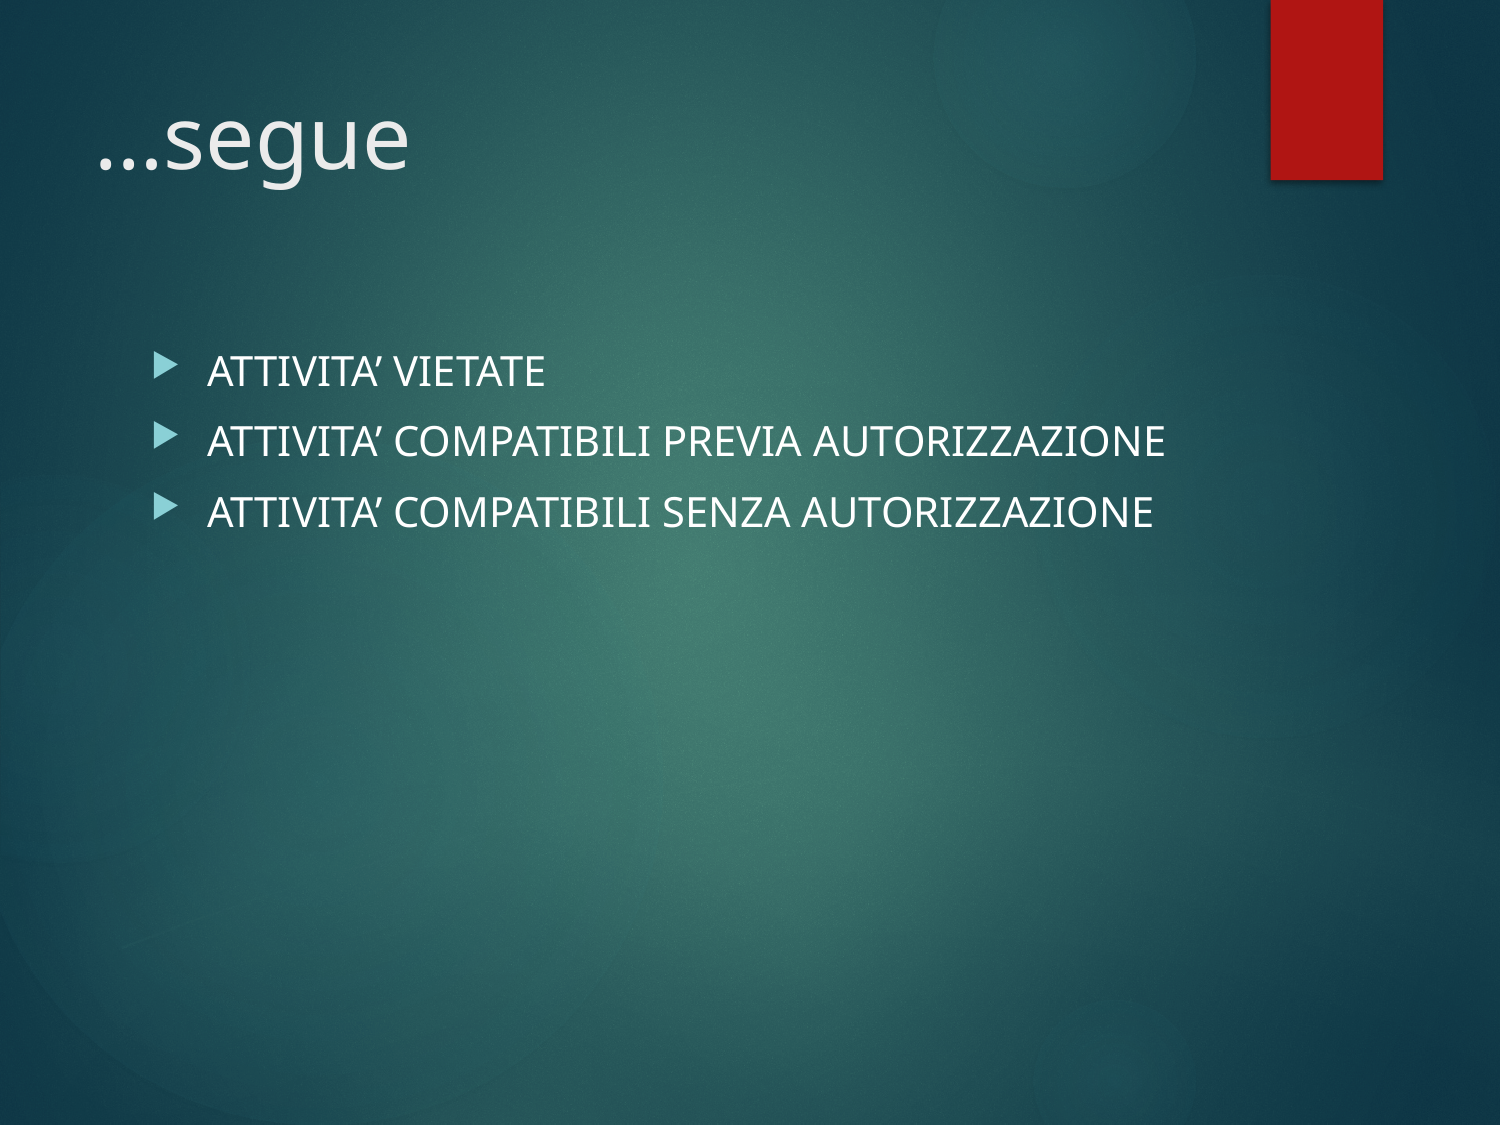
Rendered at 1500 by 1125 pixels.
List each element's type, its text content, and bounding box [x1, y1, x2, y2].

title …segue [79, 74, 1237, 304]
list ATTIVITA’ VIETATE ATTIVITA’ COMPATIBILI PREVIA AUTORIZZAZIONE ATTIVITA’ COMPATIBILI SENZA AUTORIZZAZIONE [135, 336, 1237, 1025]
